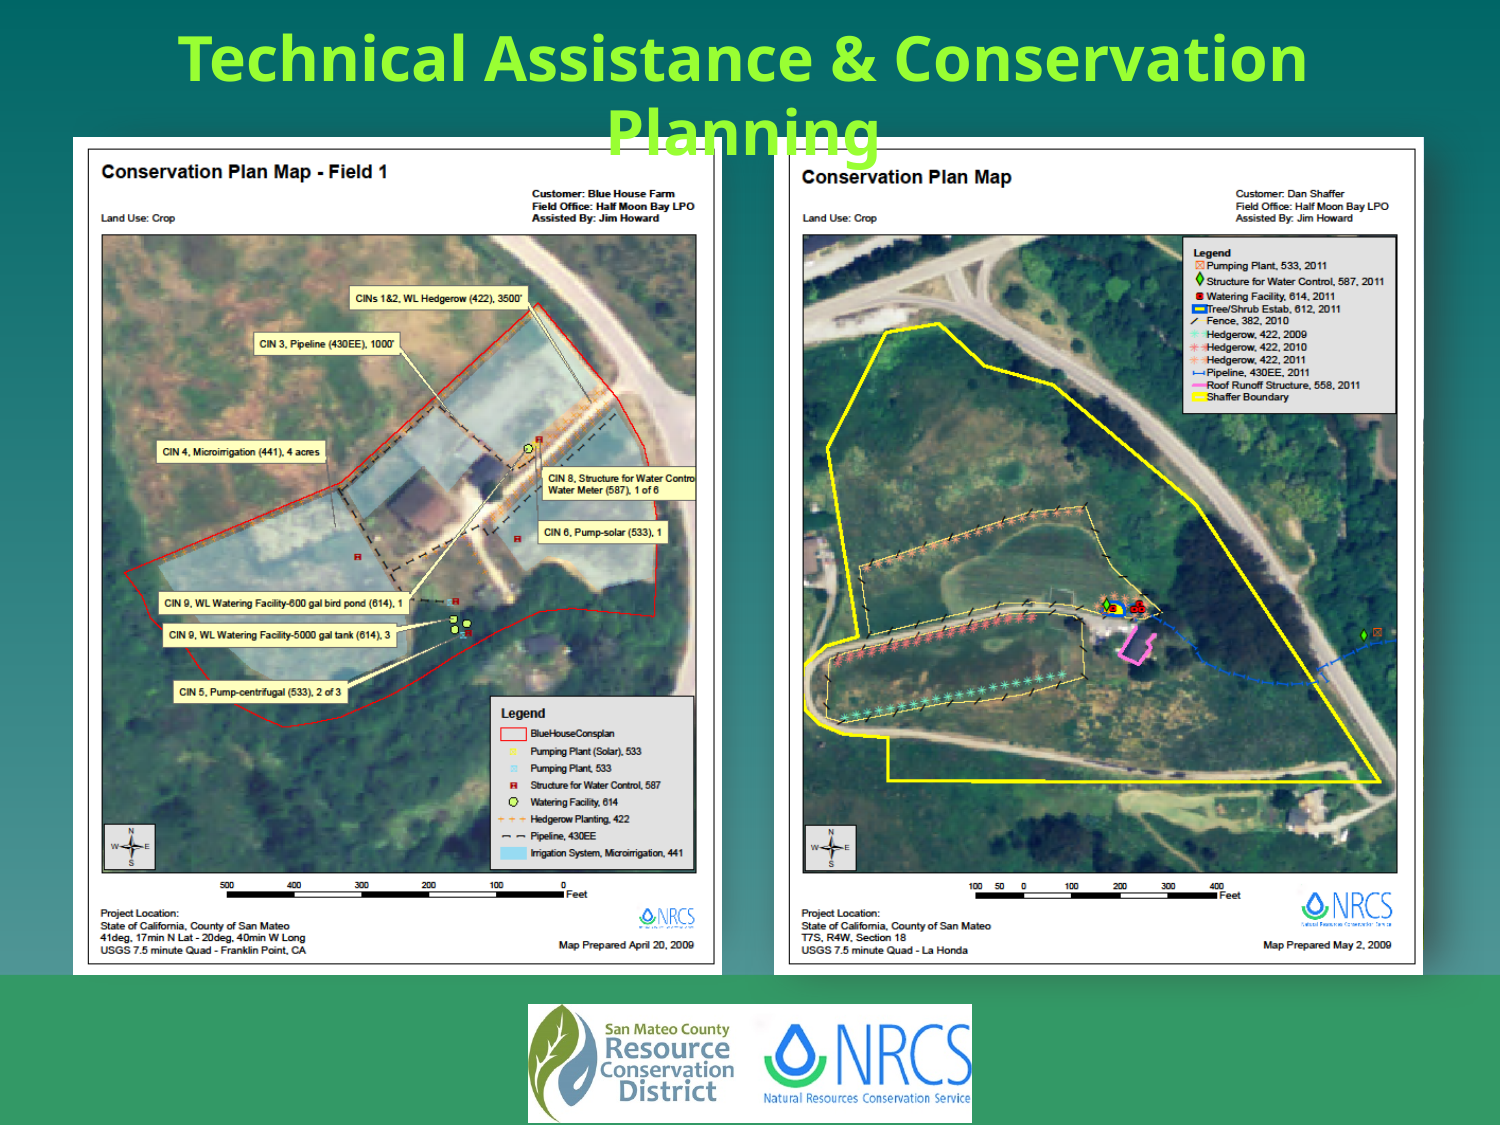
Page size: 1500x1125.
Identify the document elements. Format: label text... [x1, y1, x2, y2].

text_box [774, 137, 1423, 976]
text_box Technical Assistance & Conservation Planning [37, 0, 1450, 187]
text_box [73, 137, 722, 976]
picture [528, 1004, 972, 1123]
